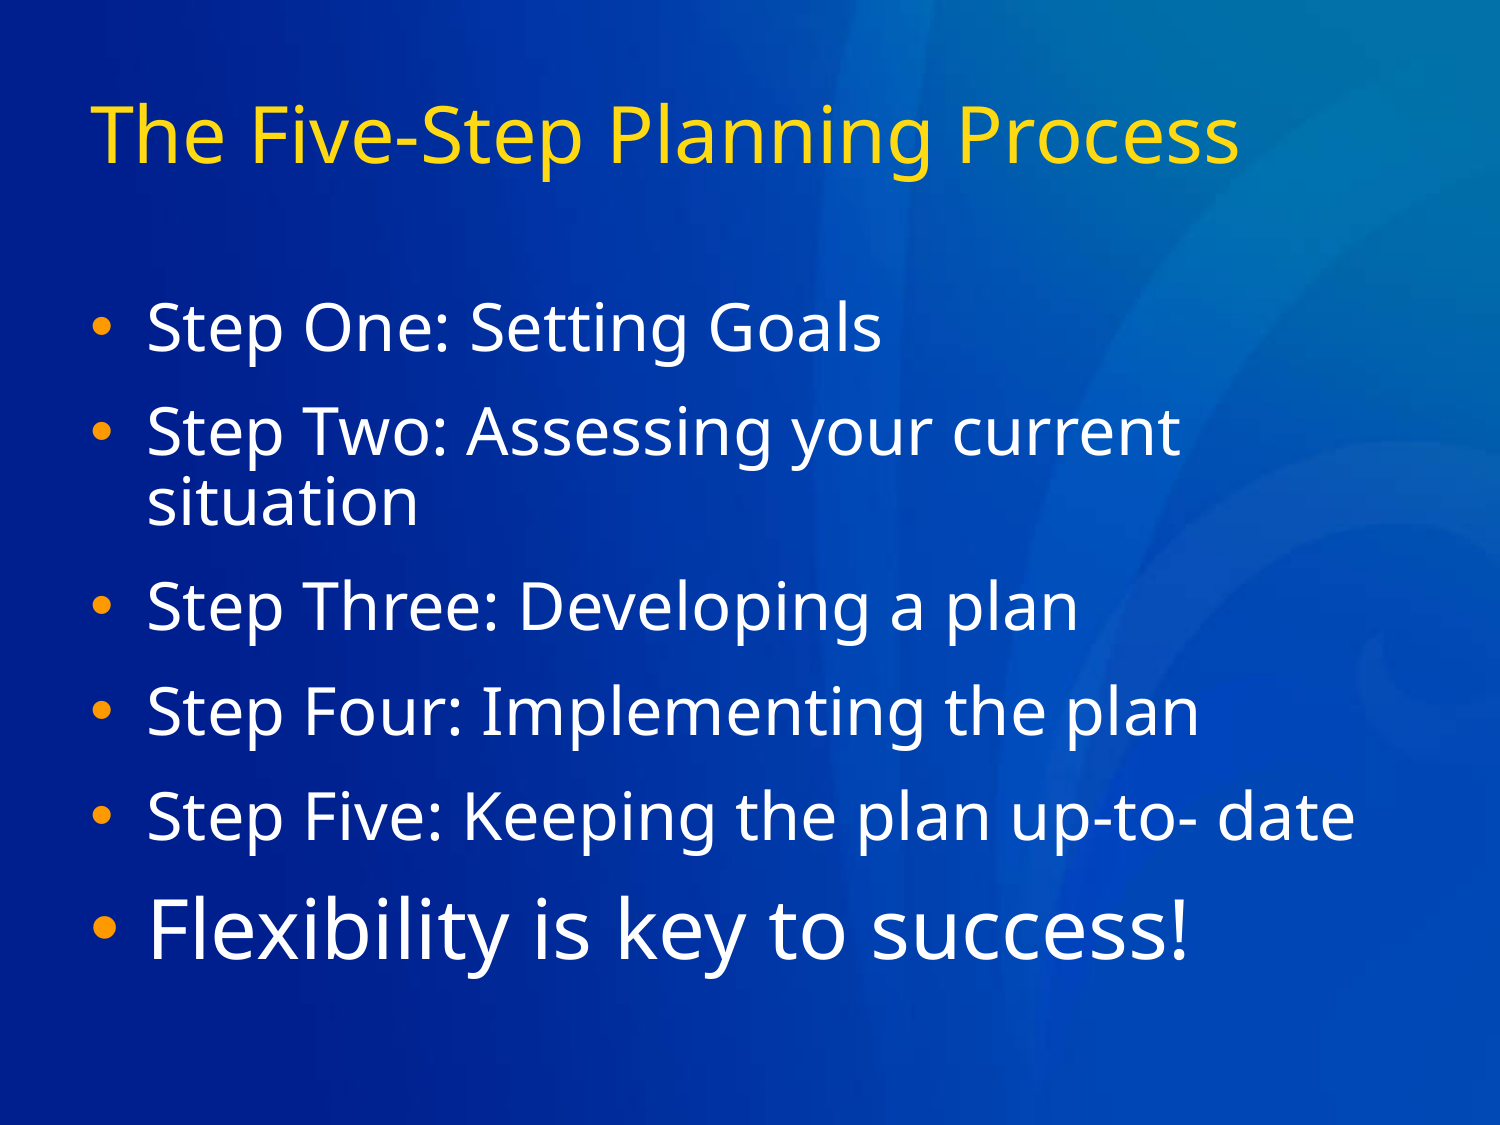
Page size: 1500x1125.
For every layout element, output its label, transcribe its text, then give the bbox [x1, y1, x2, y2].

title The Five-Step Planning Process [74, 90, 1426, 279]
picture [0, 0, 1500, 1125]
list Step One: Setting Goals Step Two: Assessing your current situation Step Three: Developing a plan Step Four: Implementing the plan Step Five: Keeping the plan up-to- date Flexibility is key to success! [75, 287, 1425, 1031]
